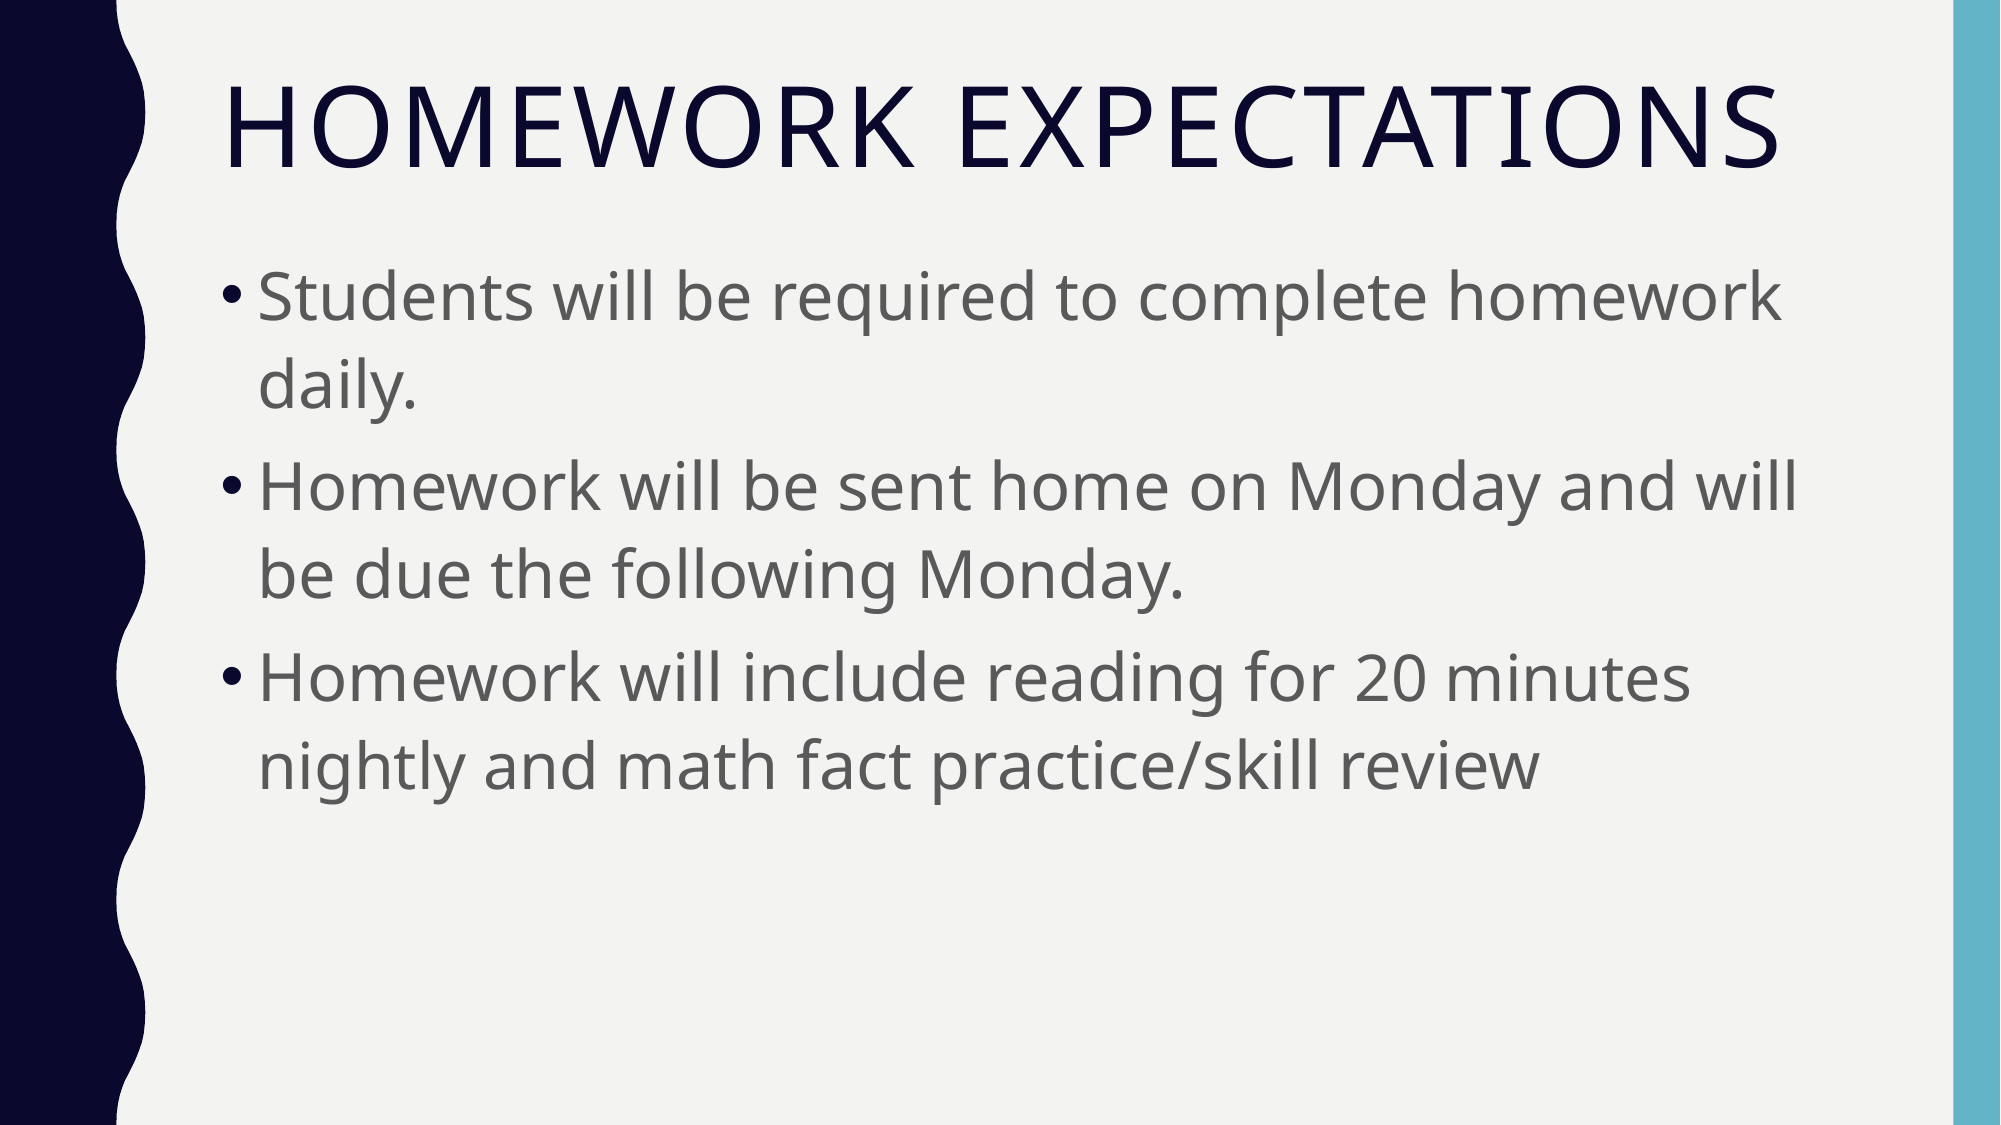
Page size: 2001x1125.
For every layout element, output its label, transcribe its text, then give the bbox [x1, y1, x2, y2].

title Homework Expectations [205, 62, 1875, 237]
list Students will be required to complete homework daily. Homework will be sent home on Monday and will be due the following Monday. Homework will include reading for 20 minutes nightly and math fact practice/skill review [205, 237, 1875, 1073]
